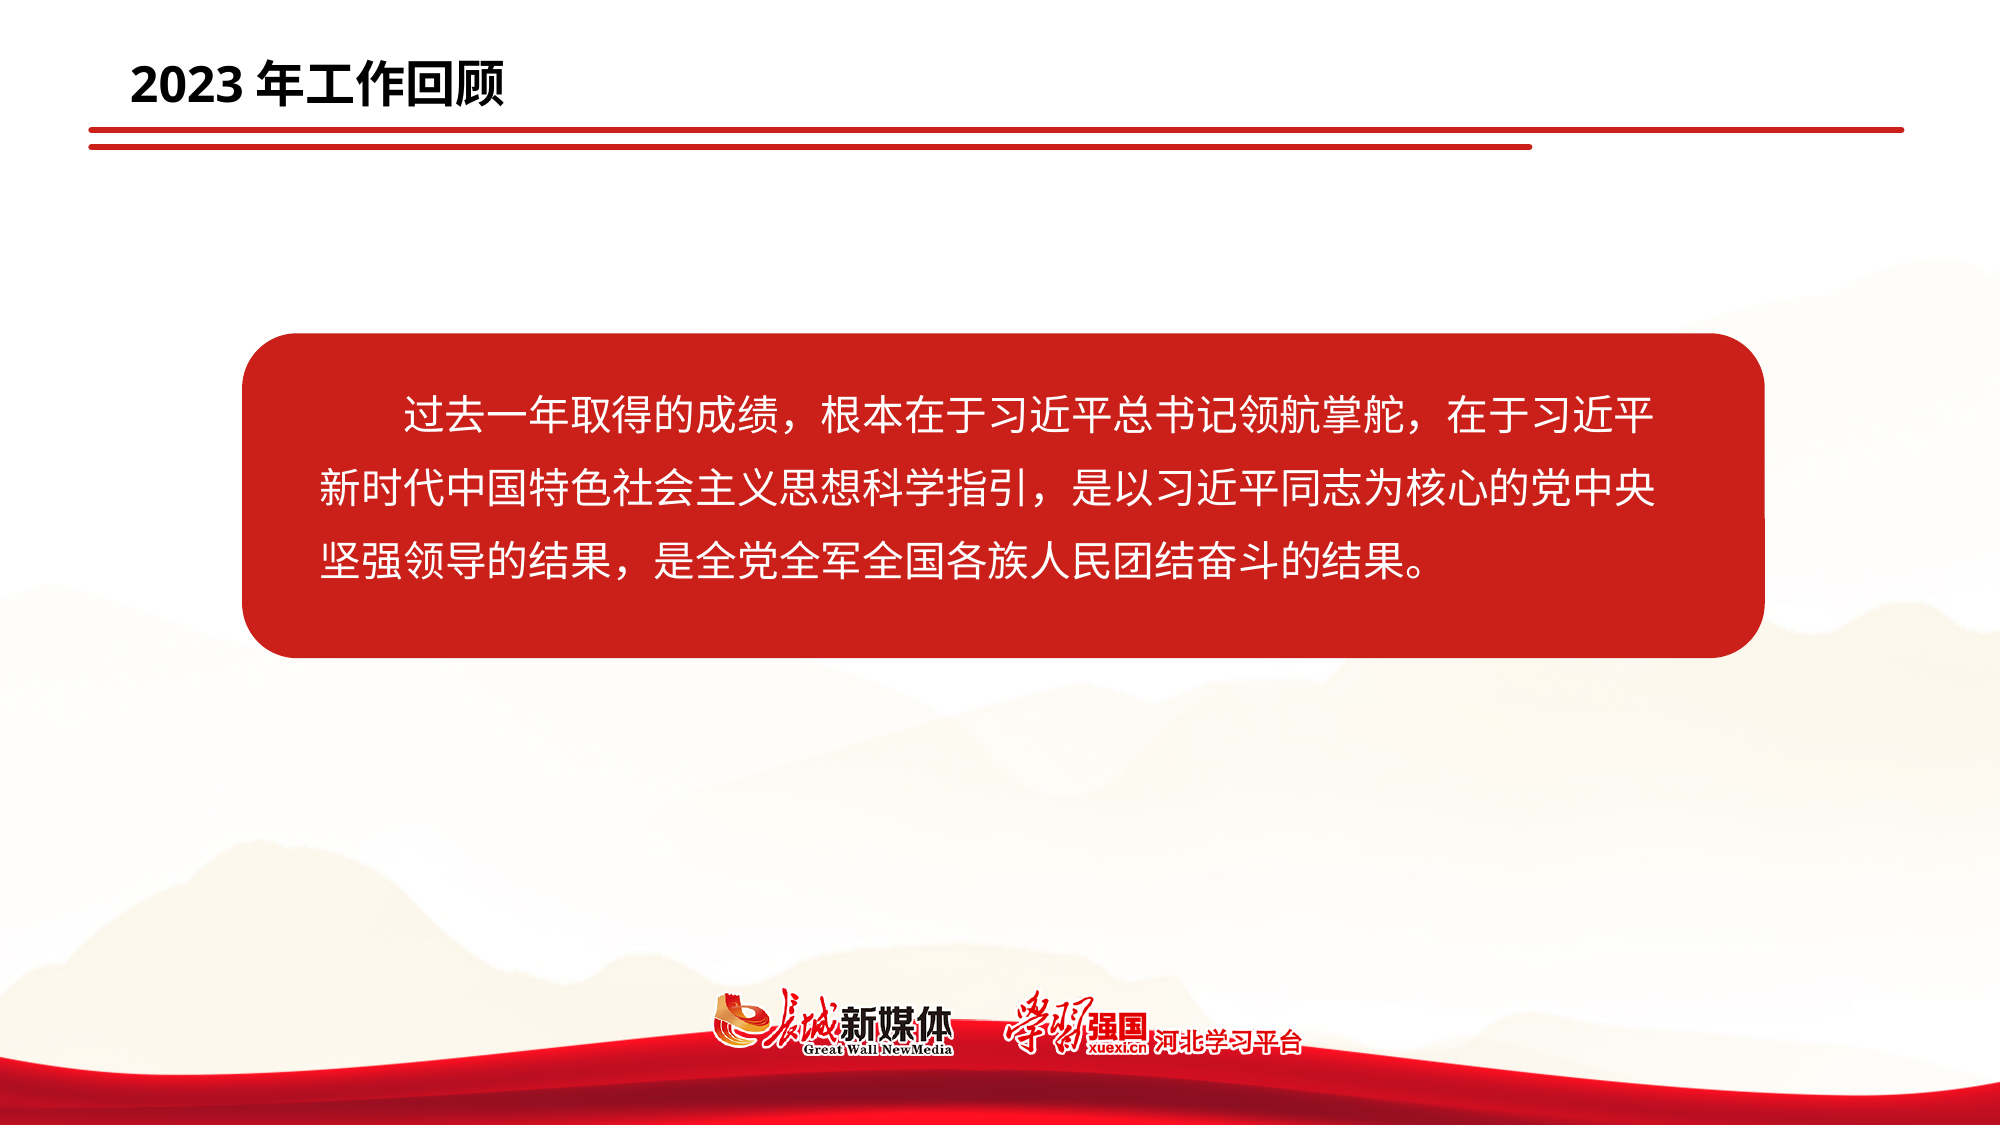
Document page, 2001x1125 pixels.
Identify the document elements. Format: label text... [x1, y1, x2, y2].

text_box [711, 978, 1316, 1065]
text_box 2023年工作回顾 [115, 45, 671, 120]
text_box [91, 129, 1902, 148]
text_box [243, 334, 1764, 658]
picture [0, 0, 2001, 1125]
